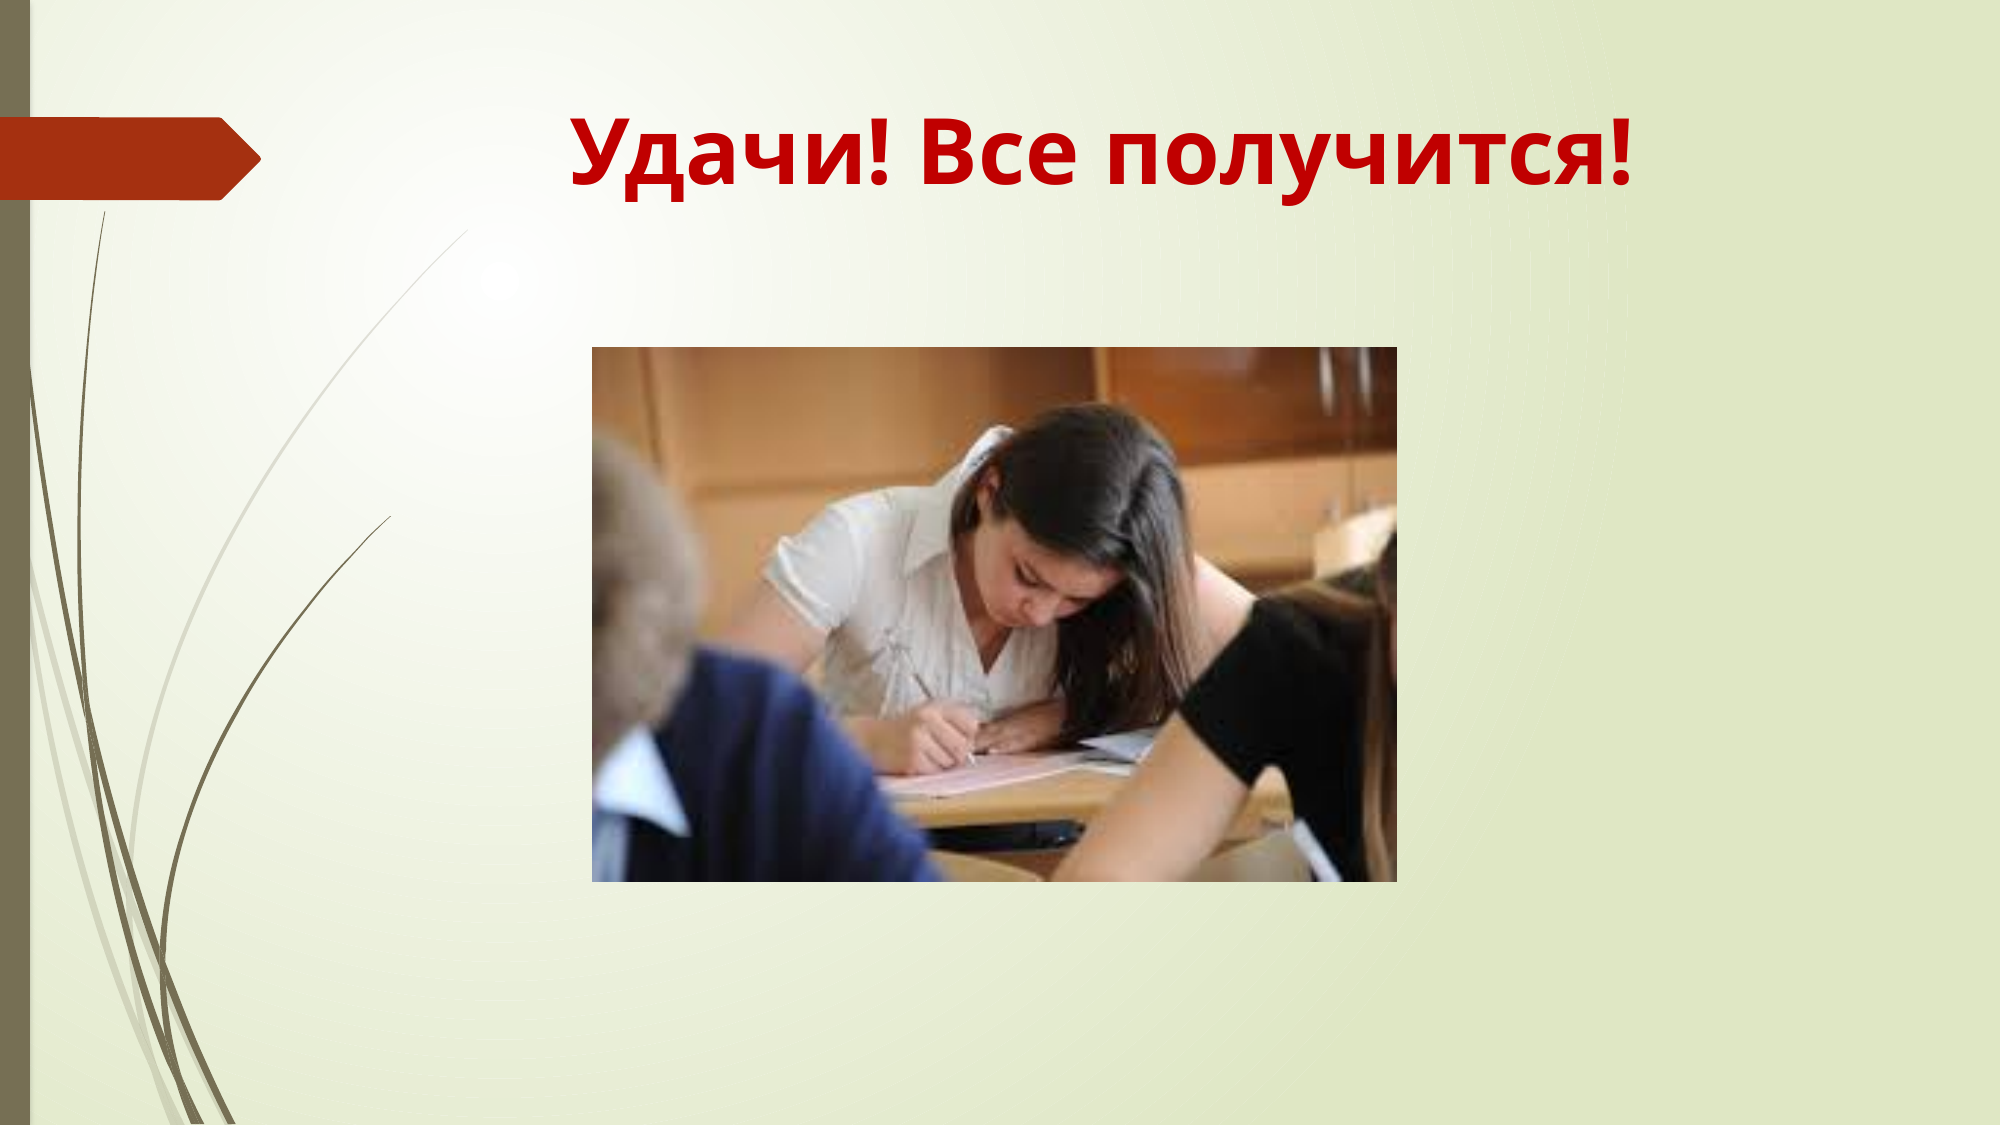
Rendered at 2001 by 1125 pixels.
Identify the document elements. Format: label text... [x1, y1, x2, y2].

text_box Удачи! Все получится! [554, 85, 1771, 211]
picture [592, 346, 1397, 883]
